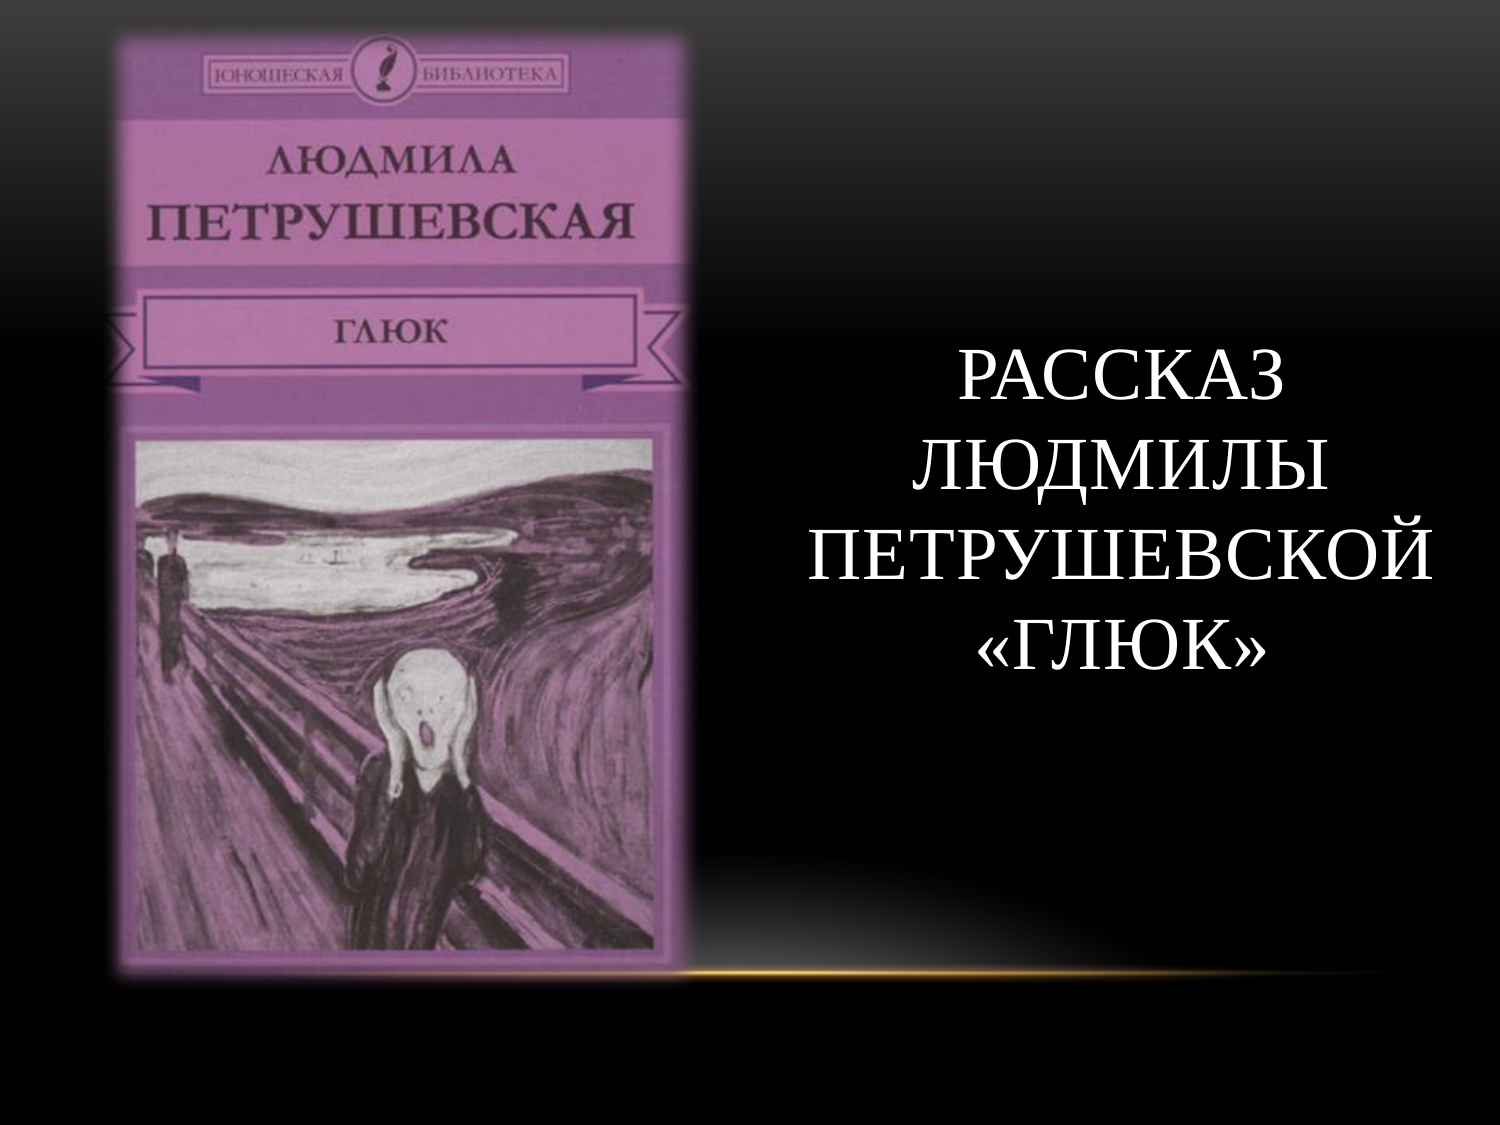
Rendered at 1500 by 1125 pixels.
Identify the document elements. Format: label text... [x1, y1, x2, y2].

picture [0, 0, 1500, 1125]
title Рассказ Людмилы Петрушевской «Глюк» [773, 45, 1471, 693]
